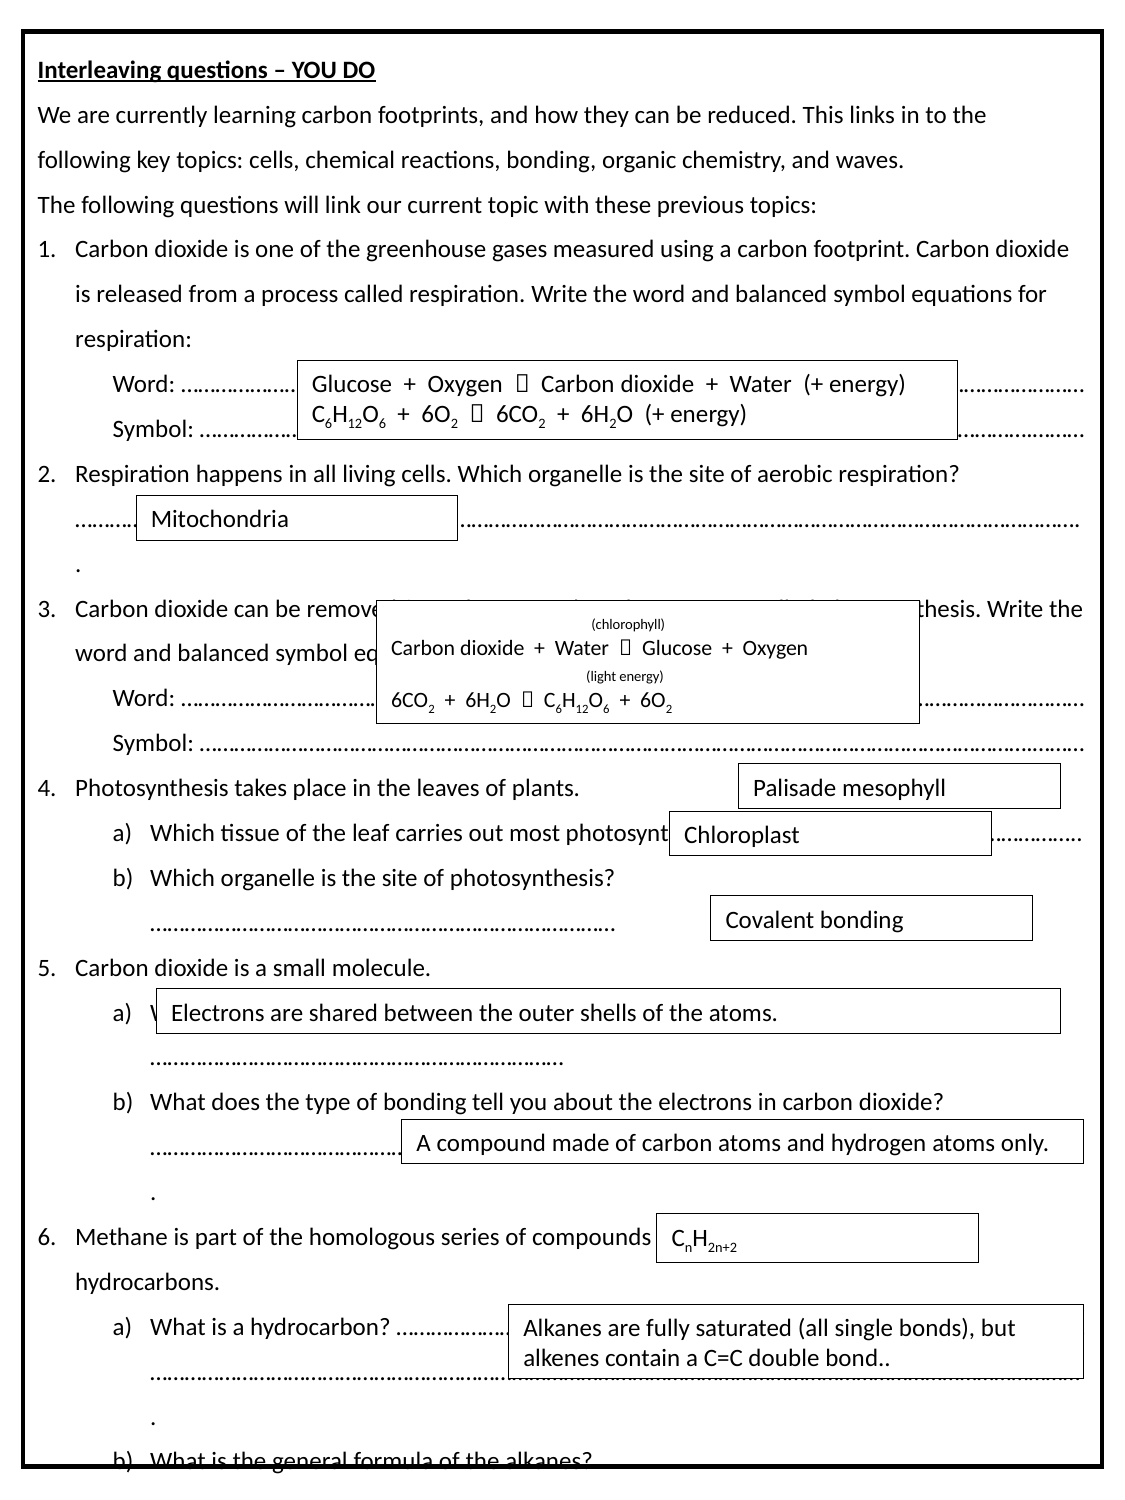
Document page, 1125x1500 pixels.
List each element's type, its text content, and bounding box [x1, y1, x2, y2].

text_box Glucose + Oxygen  Carbon dioxide + Water (+ energy) C6H12O6 + 6O2  6CO2 + 6H2O (+ energy) [297, 360, 958, 440]
text_box Palisade mesophyll [738, 763, 1061, 809]
text_box Alkanes are fully saturated (all single bonds), but alkenes contain a C=C double bond.. [508, 1304, 1084, 1379]
text_box Interleaving questions – YOU DO We are currently learning carbon footprints, and how they can be reduced. This links in to the following key topics: cells, chemical reactions, bonding, organic chemistry, and waves. The following questions will link our current topic with these previous topics: Carbon dioxide is one of the greenhouse gases measured using a carbon footprint. Carbon dioxide is released from a process called respiration. Write the word and balanced symbol equations for respiration: Word: ……………………………………………………………………………....………………………………………………………… Symbol: ……………………………………………………………………………………………………………………………….……… Respiration happens in all living cells. Which organelle is the site of aerobic respiration? ………………………………………………………………………………………………………………………………………………………….. Carbon dioxide can be removed from the atmosphere by a process called photosynthesis. Write the word and balanced symbol equations for photosynthesis: Word: ……………………………………………………………………………....………………………………………………………… Symbol: ……………………………………………………………………………………………………………………………….……… Photosynthesis takes place in the leaves of plants. Which tissue of the leaf carries out most photosynthesis? …………………………………….…………….. Which organelle is the site of photosynthesis? ……………………………………………………………………… Carbon dioxide is a small molecule. What type of bonding is present in carbon dioxide? ……………………………………………………………… What does the type of bonding tell you about the electrons in carbon dioxide? ………………………………………………………………………………………………………………………………………………. Methane is part of the homologous series of compounds known as alkanes. Alkanes are hydrocarbons. What is a hydrocarbon? ………………………………………………………………………………………………………… ………………………………………………………………………………………………………………………………………………. What is the general formula of the alkanes? …………………………………………………………………………. Another homologous series of hydrocarbons are the alkenes. What is the difference between an alkane and an alkene? ……………………………………………………………………………………….. ………………………………………………………………………………………………………………………………………………. [22, 30, 1103, 1468]
text_box Mitochondria [136, 495, 458, 541]
text_box A compound made of carbon atoms and hydrogen atoms only. [401, 1119, 1084, 1164]
text_box Chloroplast [669, 811, 992, 856]
text_box Electrons are shared between the outer shells of the atoms. [156, 988, 1061, 1034]
text_box CnH2n+2 [656, 1213, 979, 1263]
text_box (chlorophyll) Carbon dioxide + Water  Glucose + Oxygen (light energy) 6CO2 + 6H2O  C6H12O6 + 6O2 [376, 600, 920, 724]
text_box Covalent bonding [710, 895, 1033, 941]
